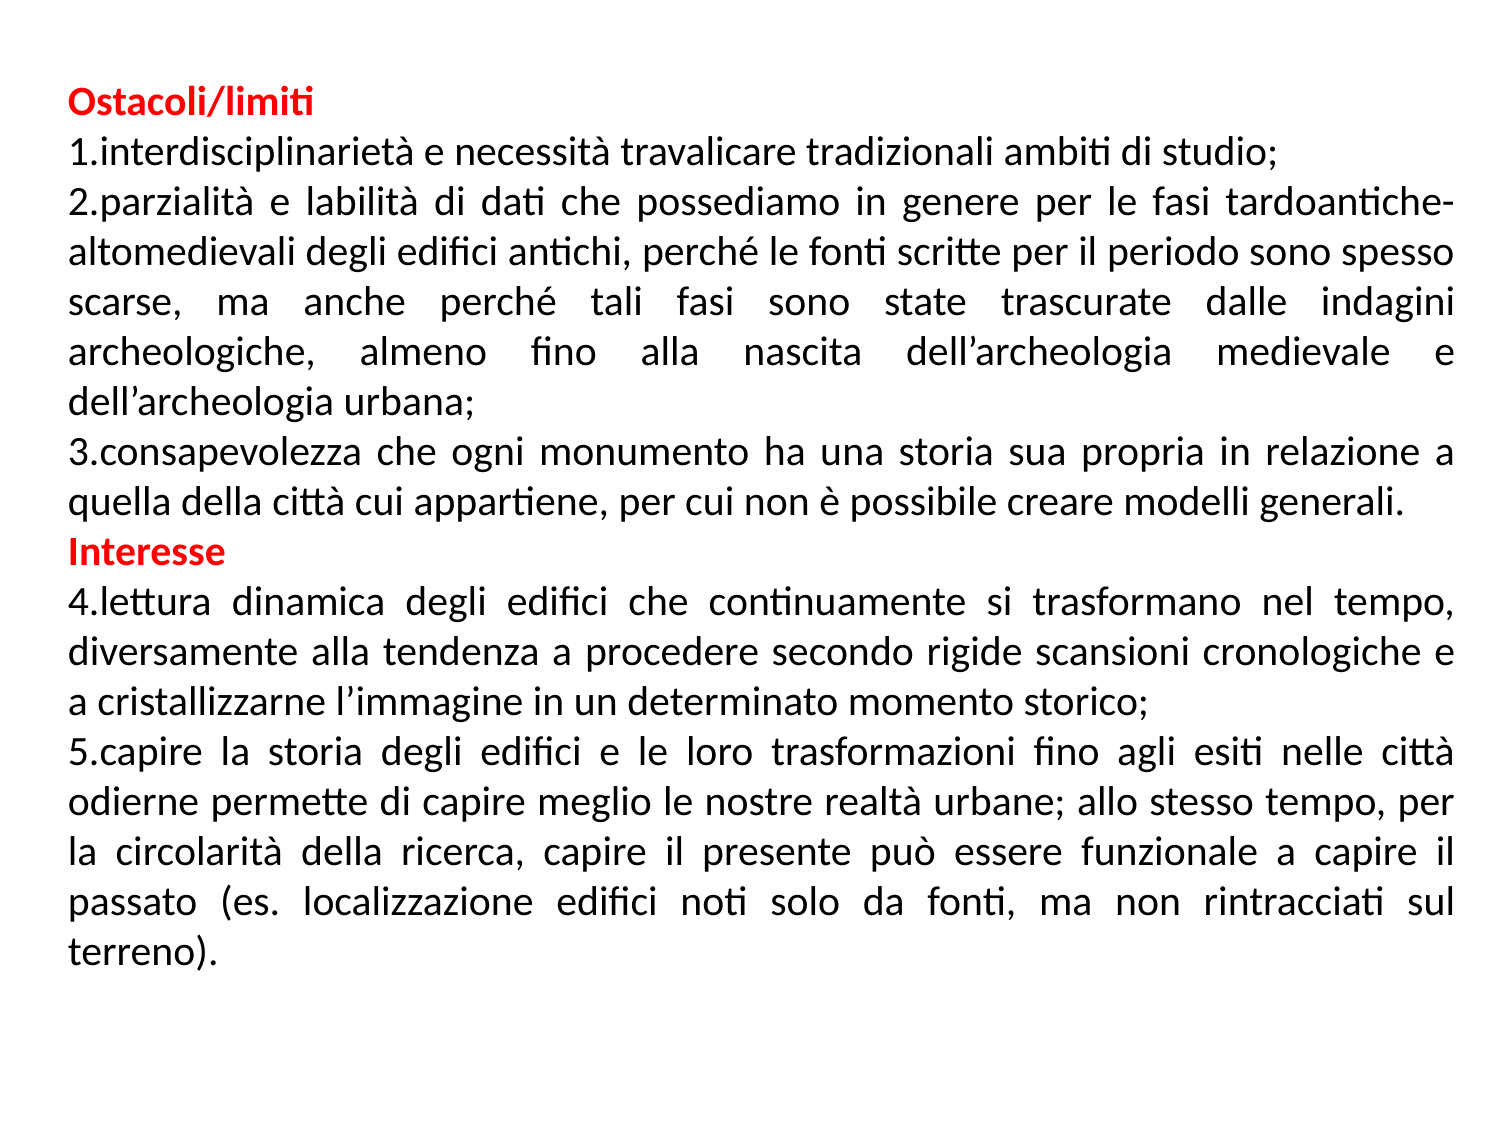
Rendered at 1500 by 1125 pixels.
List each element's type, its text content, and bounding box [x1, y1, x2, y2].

text_box Ostacoli/limiti interdisciplinarietà e necessità travalicare tradizionali ambiti di studio; parzialità e labilità di dati che possediamo in genere per le fasi tardoantiche-altomedievali degli edifici antichi, perché le fonti scritte per il periodo sono spesso scarse, ma anche perché tali fasi sono state trascurate dalle indagini archeologiche, almeno fino alla nascita dell’archeologia medievale e dell’archeologia urbana; consapevolezza che ogni monumento ha una storia sua propria in relazione a quella della città cui appartiene, per cui non è possibile creare modelli generali. Interesse lettura dinamica degli edifici che continuamente si trasformano nel tempo, diversamente alla tendenza a procedere secondo rigide scansioni cronologiche e a cristallizzarne l’immagine in un determinato momento storico; capire la storia degli edifici e le loro trasformazioni fino agli esiti nelle città odierne permette di capire meglio le nostre realtà urbane; allo stesso tempo, per la circolarità della ricerca, capire il presente può essere funzionale a capire il passato (es. localizzazione edifici noti solo da fonti, ma non rintracciati sul terreno). [53, 66, 1471, 982]
